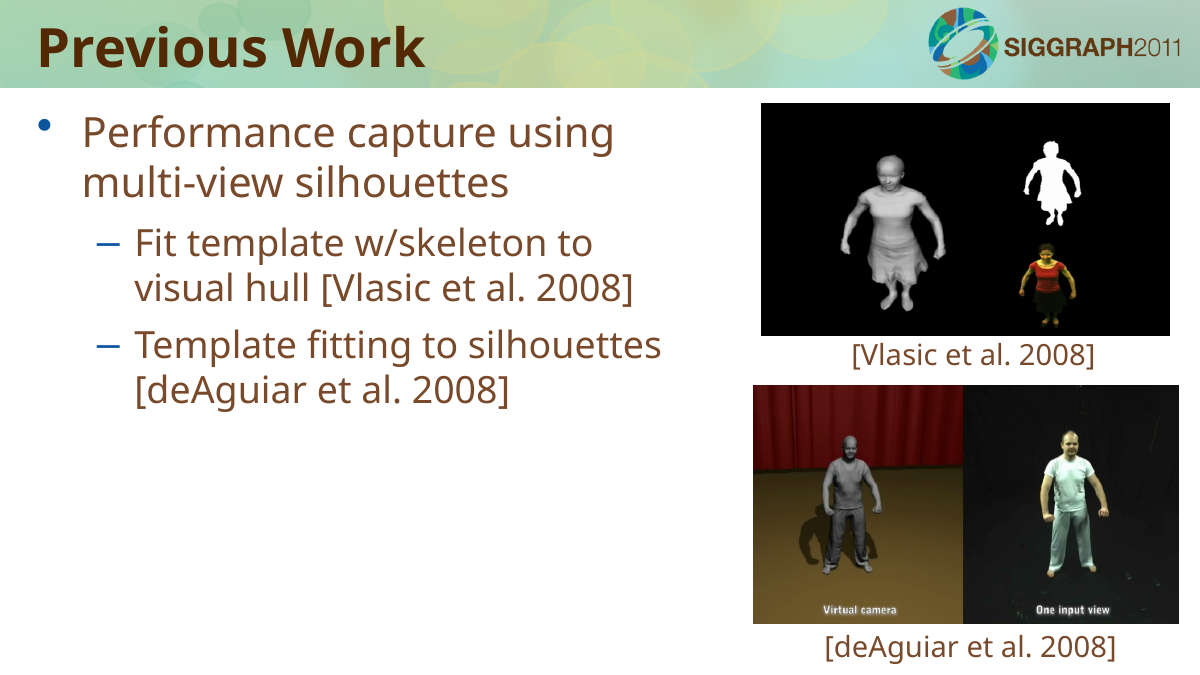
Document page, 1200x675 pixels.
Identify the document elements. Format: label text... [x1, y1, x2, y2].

title Previous Work [24, 4, 1128, 88]
text_box [deAguiar et al. 2008] [812, 633, 1129, 670]
list Performance capture using multi-view silhouettes Fit template w/skeleton to visual hull [Vlasic et al. 2008] Template fitting to silhouettes [deAguiar et al. 2008] [24, 99, 713, 653]
picture [0, 0, 1200, 88]
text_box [751, 384, 1180, 625]
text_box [760, 102, 1171, 337]
text_box [Vlasic et al. 2008] [839, 345, 1108, 378]
